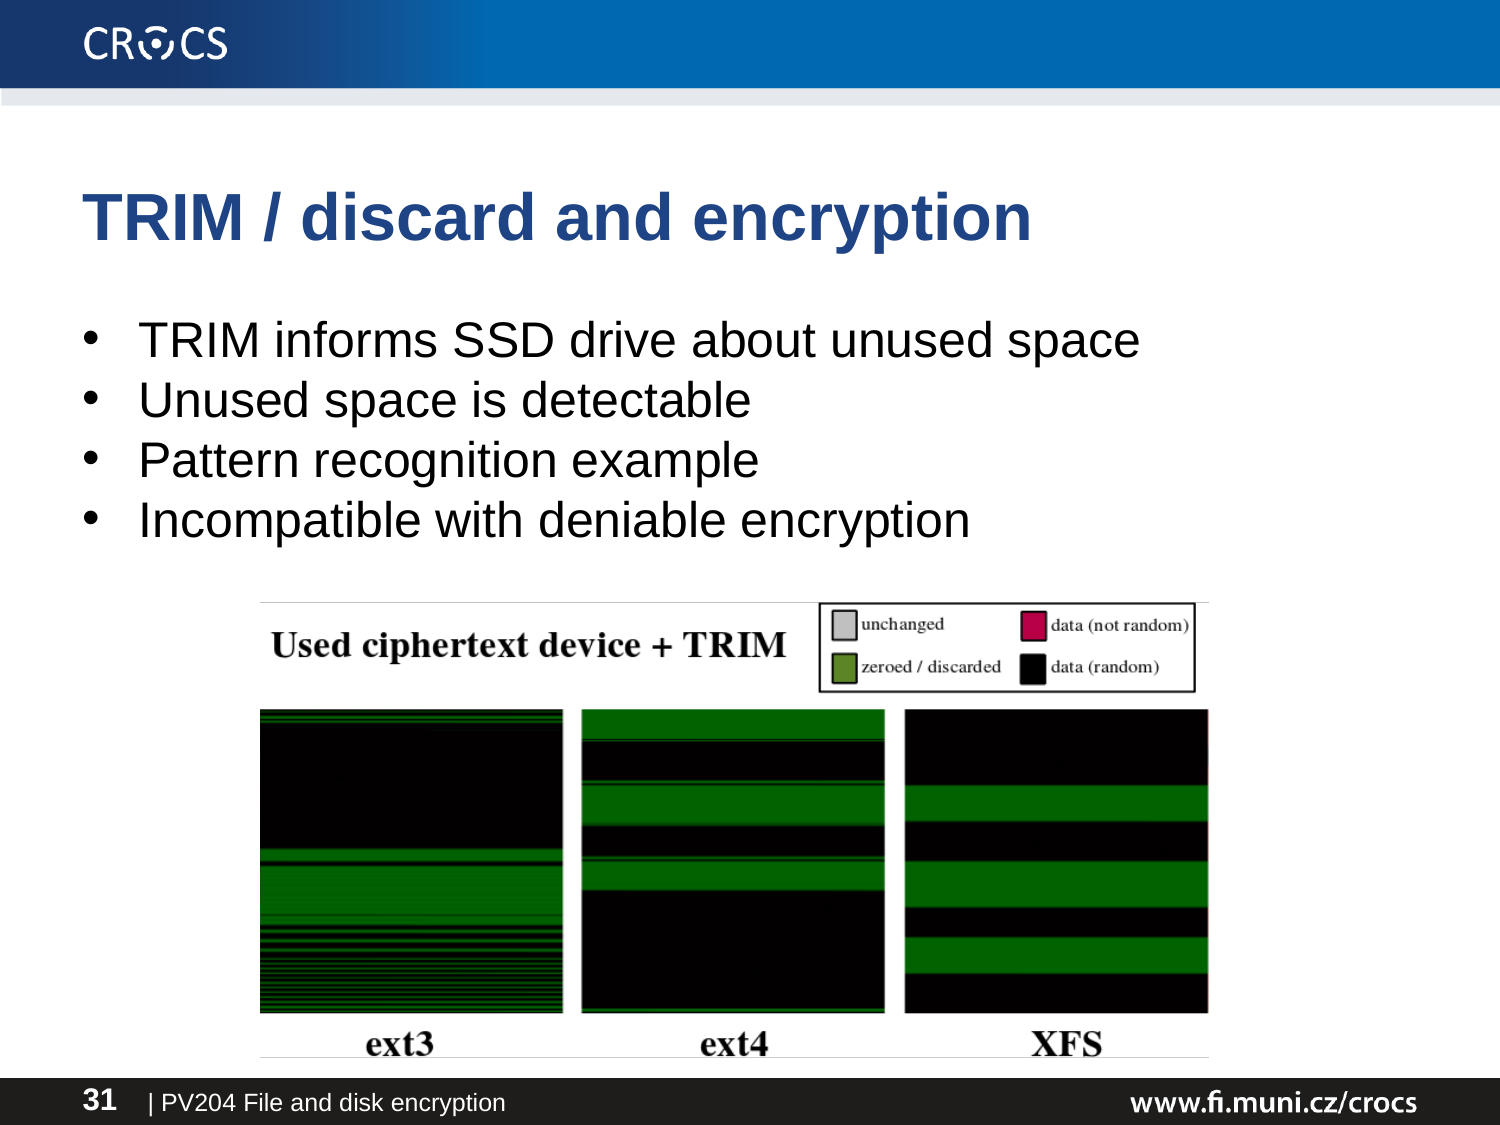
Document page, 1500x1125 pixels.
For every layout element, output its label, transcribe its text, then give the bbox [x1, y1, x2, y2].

text_box 31 [82, 1078, 147, 1125]
picture [0, 0, 1500, 1125]
text_box | PV204 File and disk encryption [147, 1078, 623, 1125]
text_box TRIM informs SSD drive about unused space Unused space is detectable Pattern recognition example Incompatible with deniable encryption [82, 307, 1433, 988]
text_box TRIM / discard and encryption [82, 148, 1433, 279]
